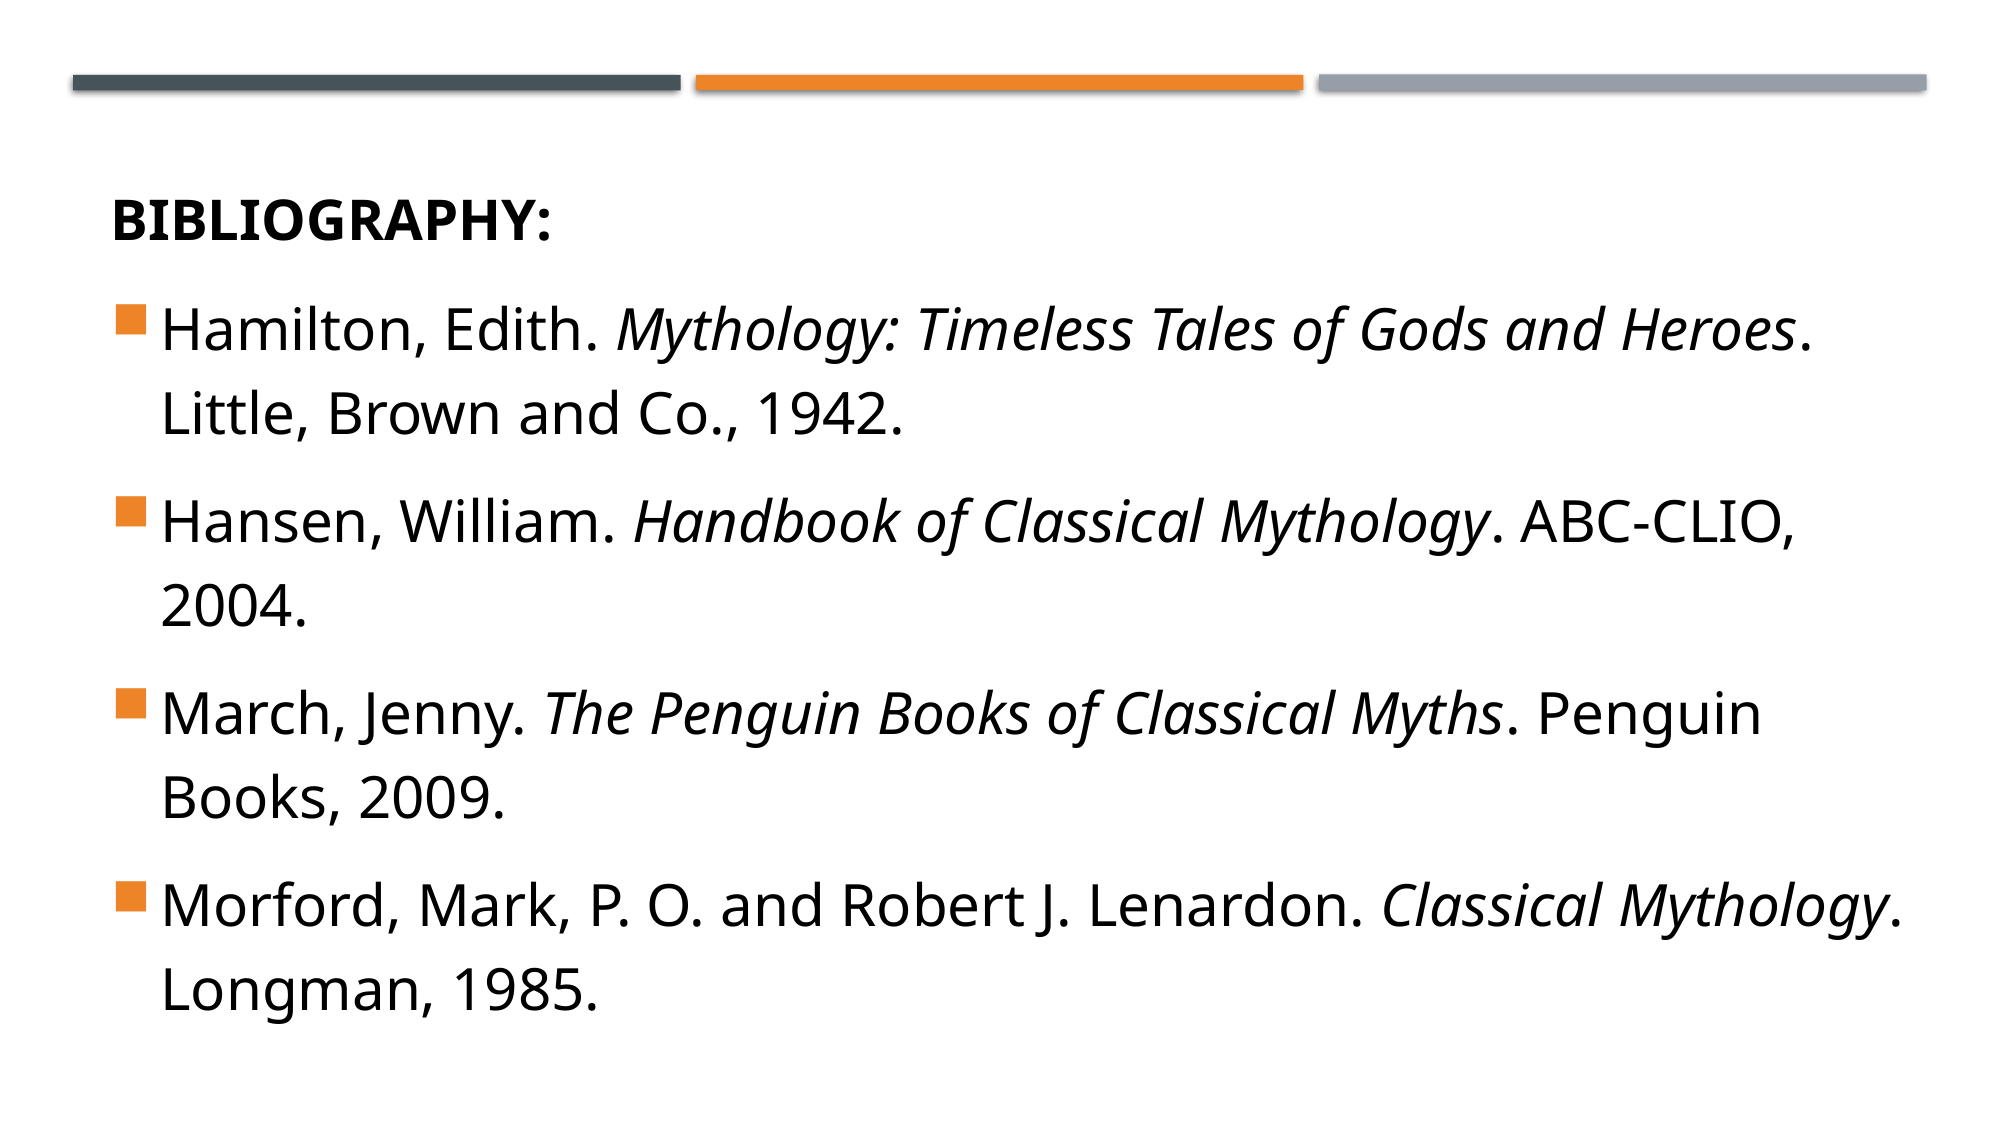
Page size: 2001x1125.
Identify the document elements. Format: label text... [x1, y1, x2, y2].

list Hamilton, Edith. Mythology: Timeless Tales of Gods and Heroes. Little, Brown and Co., 1942. Hansen, William. Handbook of Classical Mythology. ABC-CLIO, 2004. March, Jenny. The Penguin Books of Classical Myths. Penguin Books, 2009. Morford, Mark, P. O. and Robert J. Lenardon. Classical Mythology. Longman, 1985. [95, 298, 1960, 1002]
title Bibliography: [95, 123, 1905, 261]
